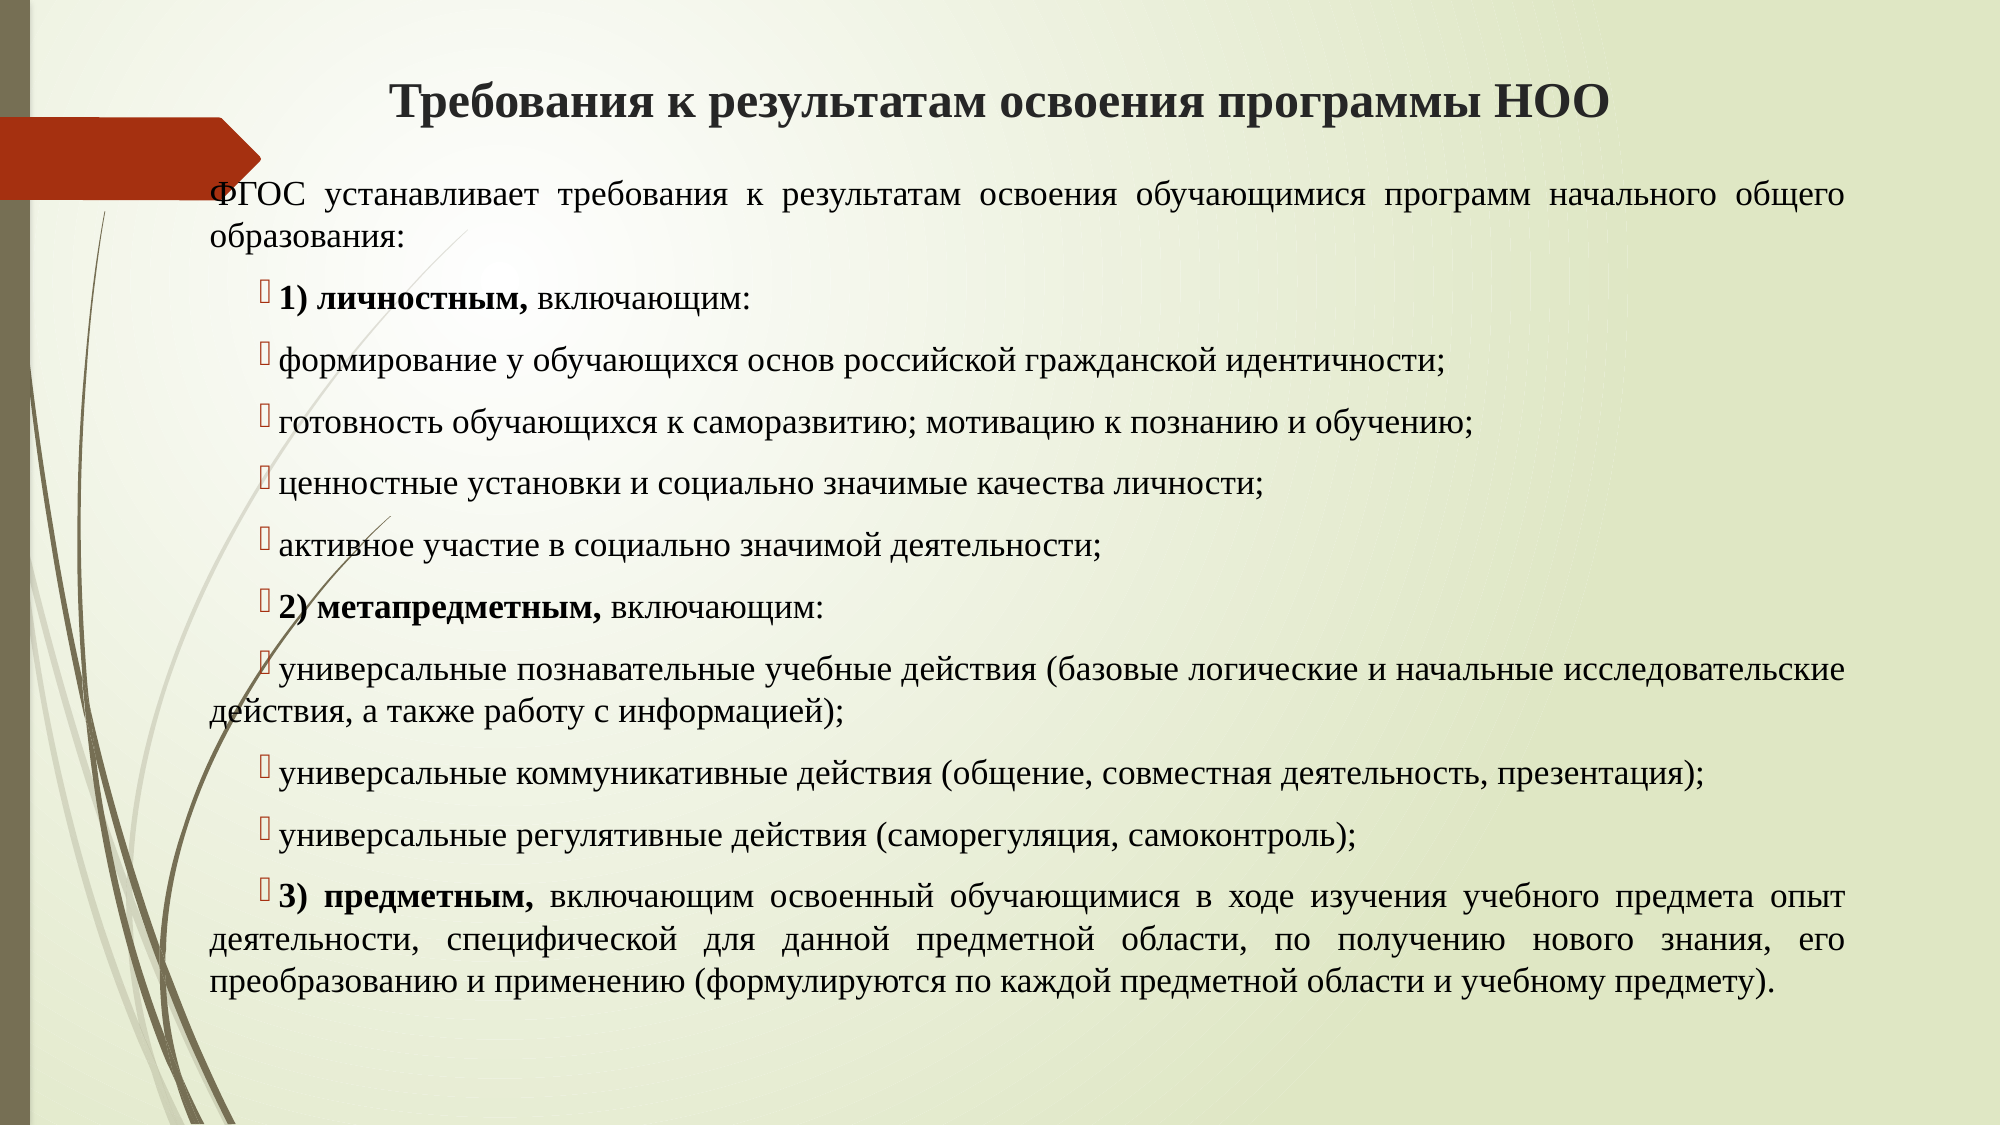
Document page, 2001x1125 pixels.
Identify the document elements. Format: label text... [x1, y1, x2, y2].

title Требования к результатам освоения программы НОО [137, 59, 1863, 140]
list ФГОС устанавливает требования к результатам освоения обучающимися программ начального общего образования: 1) личностным, включающим: формирование у обучающихся основ российской гражданской идентичности; готовность обучающихся к саморазвитию; мотивацию к познанию и обучению; ценностные установки и социально значимые качества личности; активное участие в социально значимой деятельности; 2) метапредметным, включающим: универсальные познавательные учебные действия (базовые логические и начальные исследовательские действия, а также работу с информацией); универсальные коммуникативные действия (общение, совместная деятельность, презентация); универсальные регулятивные действия (саморегуляция, самоконтроль); 3) предметным, включающим освоенный обучающимися в ходе изучения учебного предмета опыт деятельности, специфической для данной предметной области, по получению нового знания, его преобразованию и применению (формулируются по каждой предметной области и учебному предмету). [137, 162, 1863, 1014]
